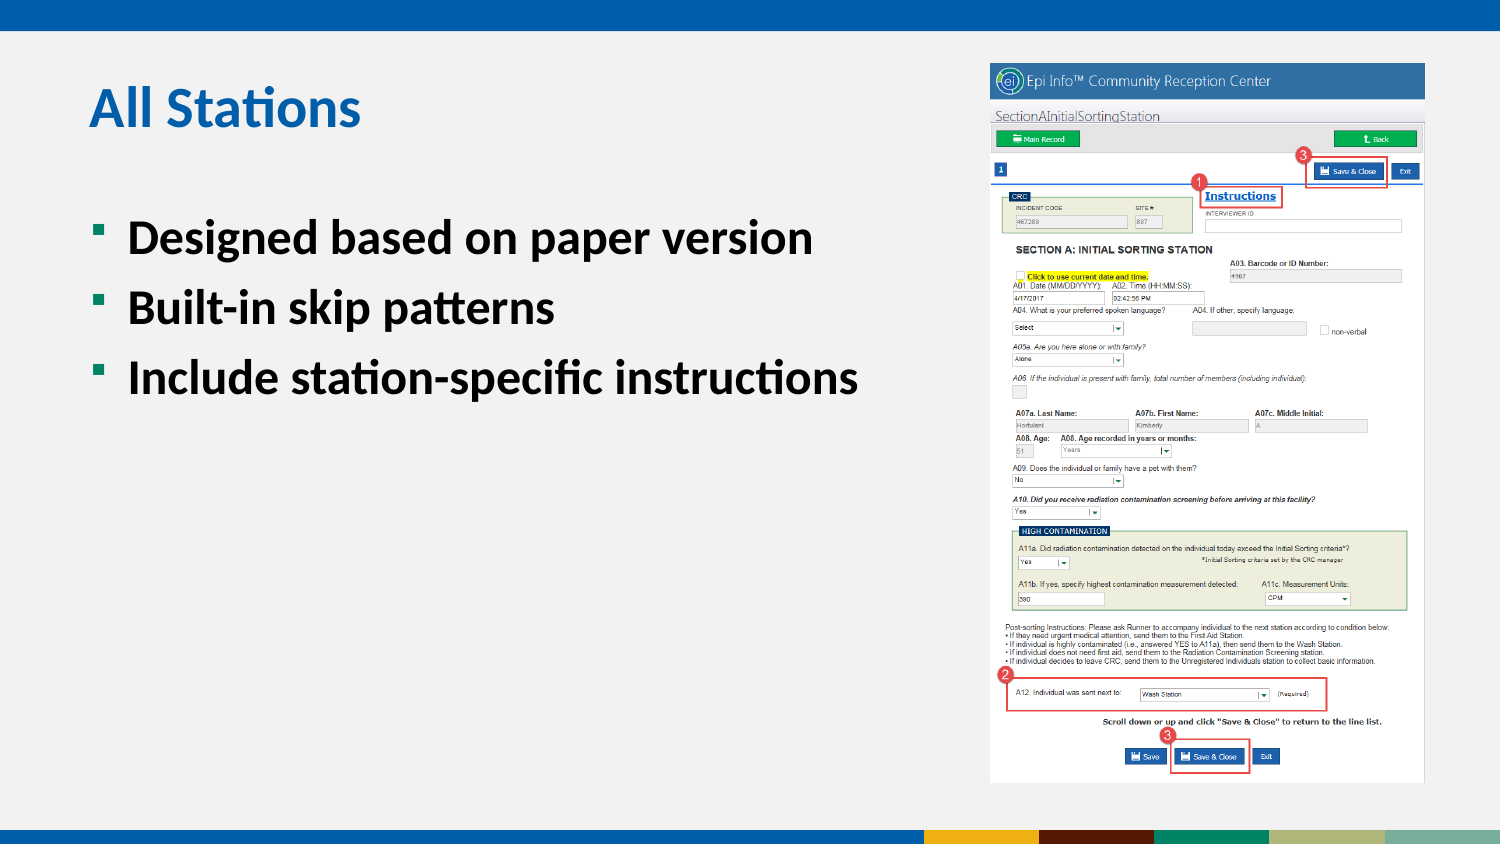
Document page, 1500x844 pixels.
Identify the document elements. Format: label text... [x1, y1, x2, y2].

list Designed based on paper version Built-in skip patterns Include station-specific instructions [75, 196, 985, 713]
picture [990, 63, 1426, 783]
title All Stations [75, 33, 1425, 175]
